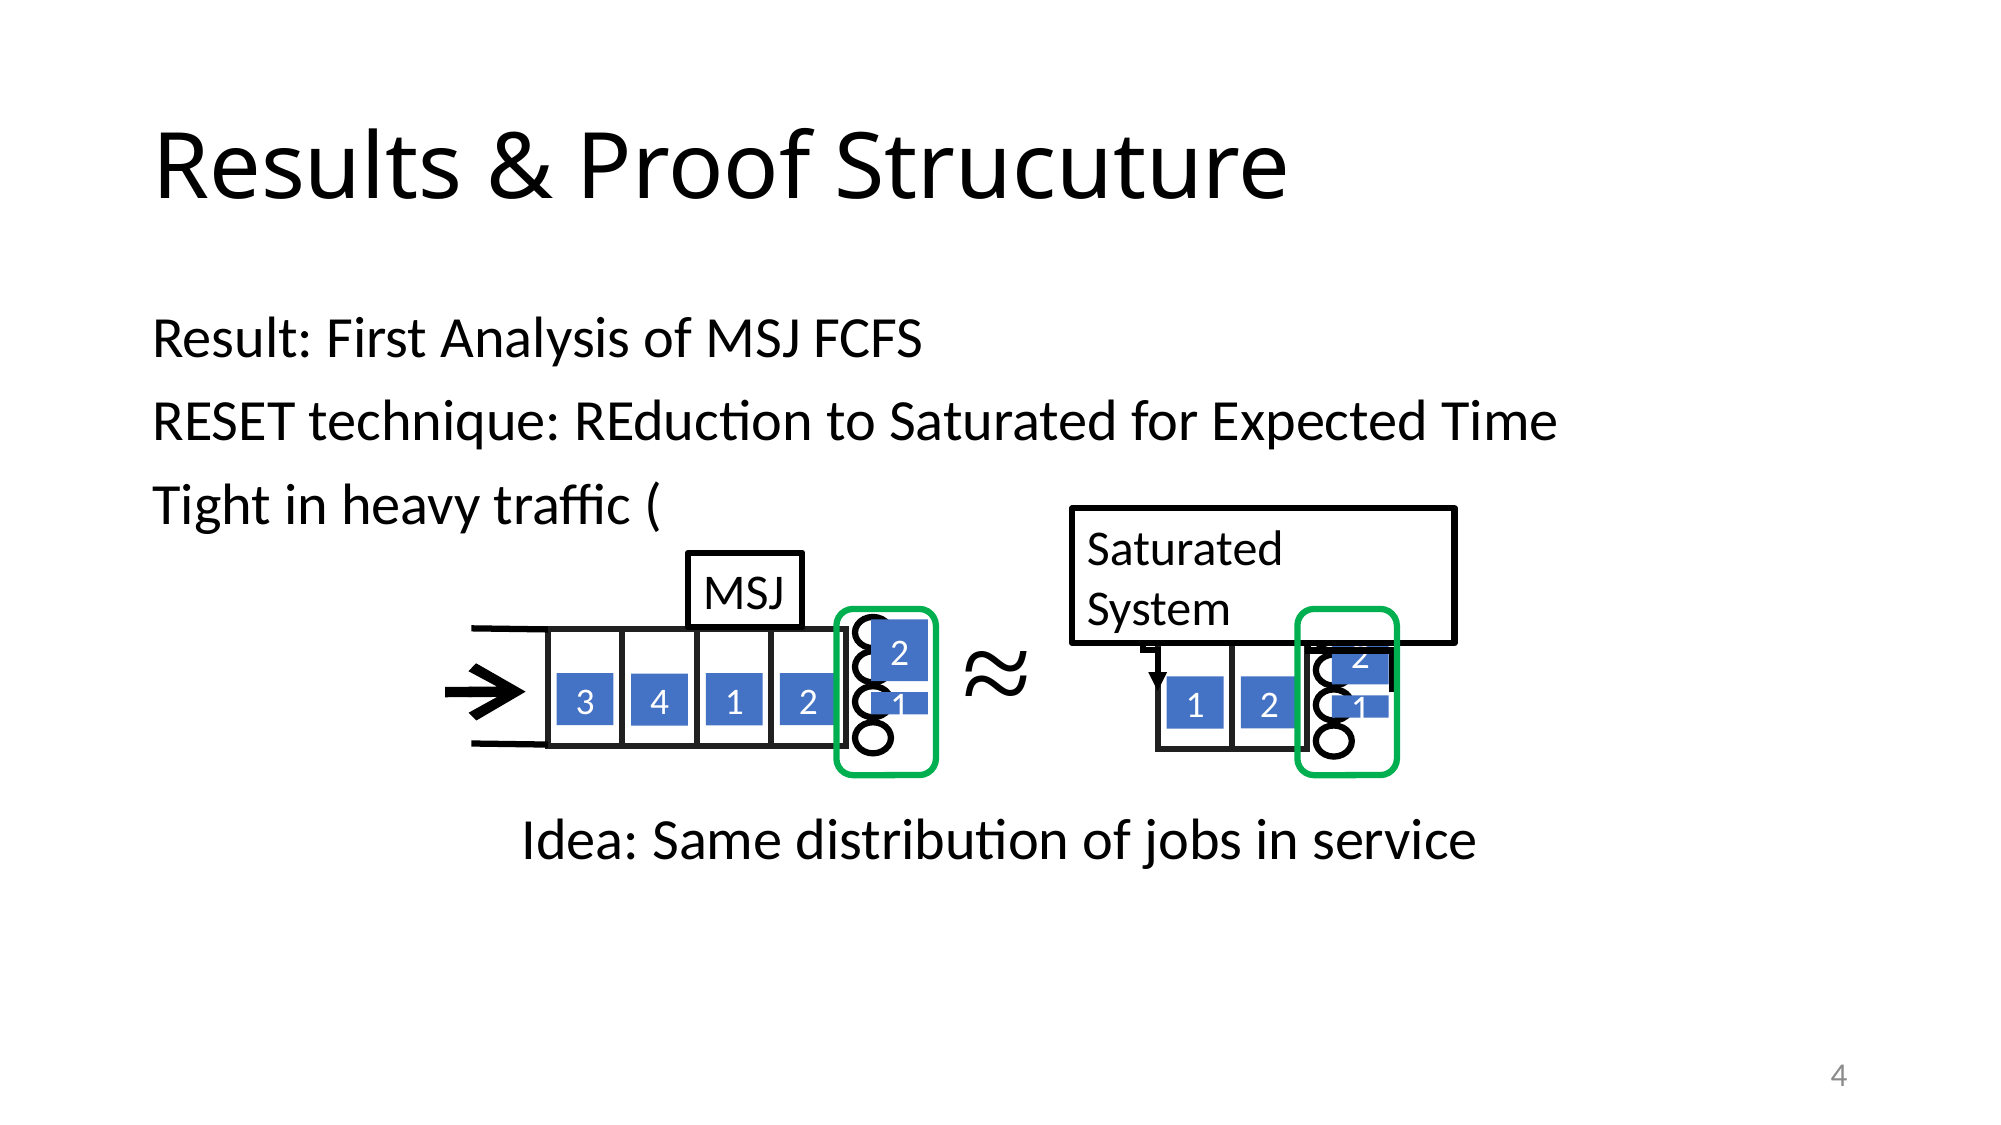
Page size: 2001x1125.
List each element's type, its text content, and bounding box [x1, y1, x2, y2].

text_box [836, 608, 1397, 776]
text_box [445, 552, 928, 754]
slide_number 4 [1412, 1042, 1863, 1103]
title Results & Proof Strucuture [137, 59, 1863, 278]
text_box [1072, 508, 1455, 757]
